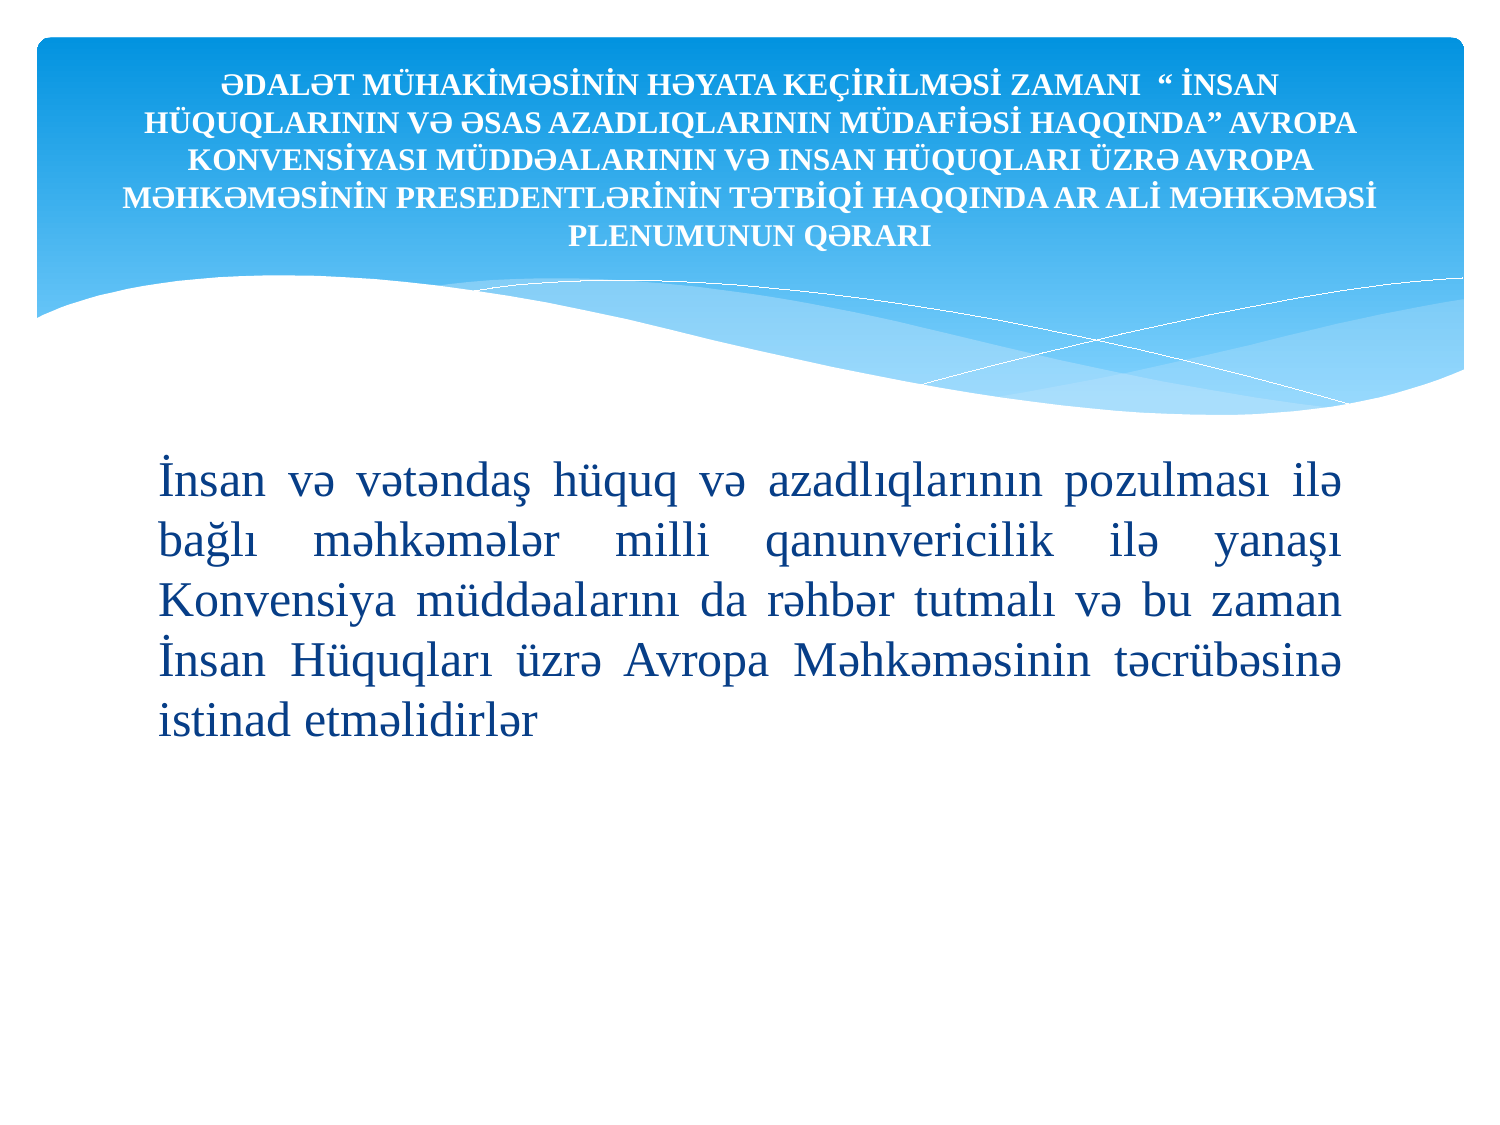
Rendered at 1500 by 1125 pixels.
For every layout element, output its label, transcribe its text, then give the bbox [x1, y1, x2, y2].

title ƏDALƏT MÜHAKİMƏSİNİN HƏYATA KEÇİRİLMƏSİ ZAMANI “ İNSAN HÜQUQLARININ VƏ ƏSAS AZADLIQLARININ MÜDAFİƏSİ HAQQINDA” AVROPA KONVENSİYASI MÜDDƏALARININ VƏ INSAN HÜQUQLARI ÜZRƏ AVROPA MƏHKƏMƏSİNİN PRESEDENTLƏRİNİN TƏTBİQİ HAQQINDA AR ALİ MƏHKƏMƏSİ PLENUMUNUN QƏRARI [75, 55, 1425, 261]
list İnsan və vətəndaş hüquq və azadlıqlarının pozulması ilə bağlı məhkəmələr milli qanunvericilik ilə yanaşı Konvensiya müddəalarını da rəhbər tutmalı və bu zaman İnsan Hüquqları üzrə Avropa Məhkəməsinin təcrübəsinə istinad etməlidirlər [143, 438, 1359, 1005]
